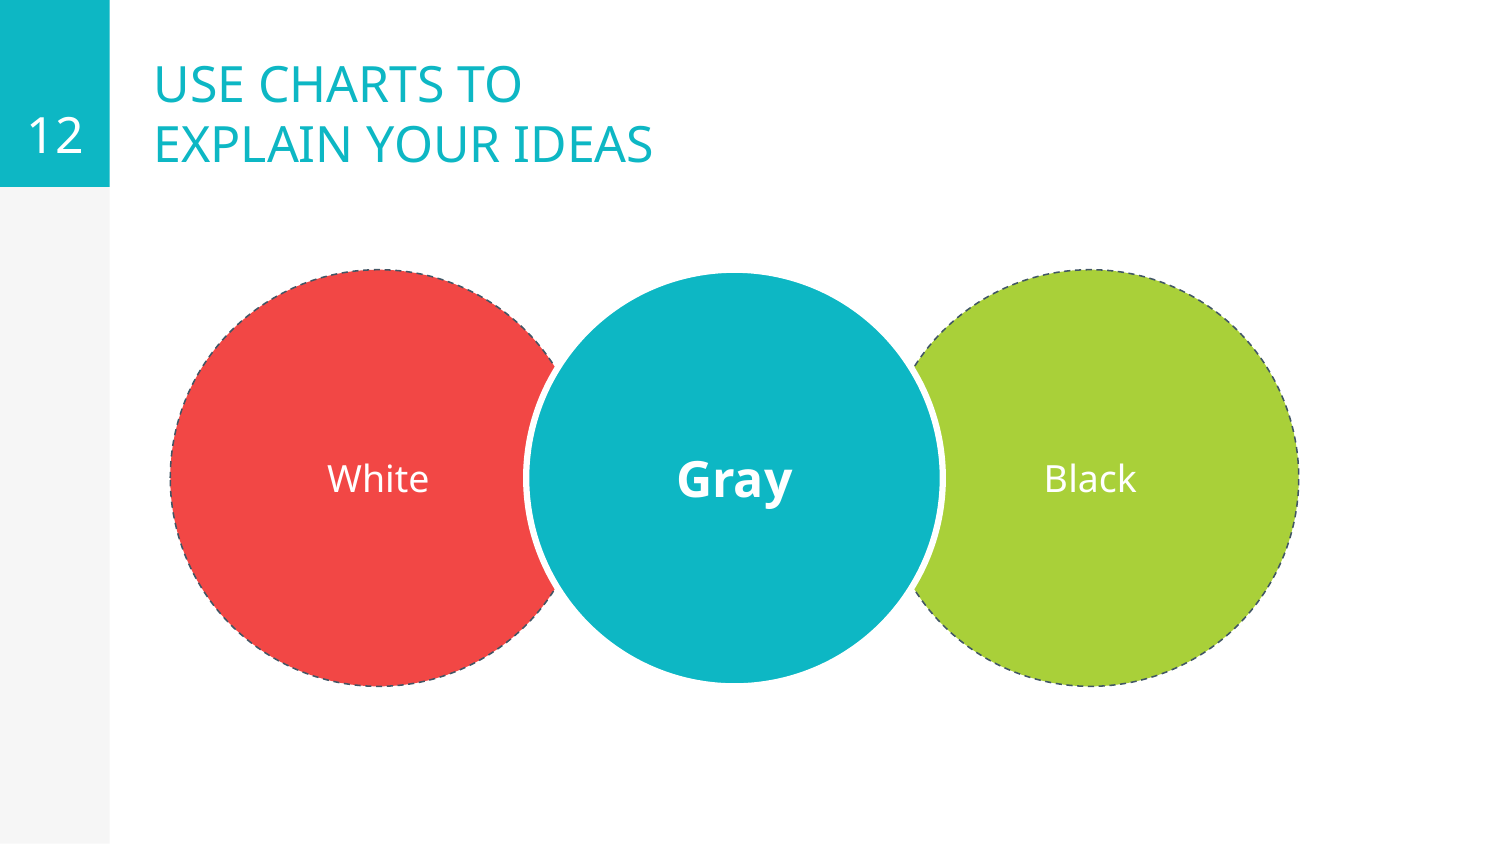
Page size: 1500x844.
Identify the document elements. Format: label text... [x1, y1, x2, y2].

text_box Gray [526, 269, 943, 687]
text_box Black [912, 269, 1299, 687]
slide_number ‹#› [0, 0, 110, 187]
title USE CHARTS TO EXPLAIN YOUR IDEAS [138, 0, 722, 188]
text_box White [170, 269, 556, 687]
